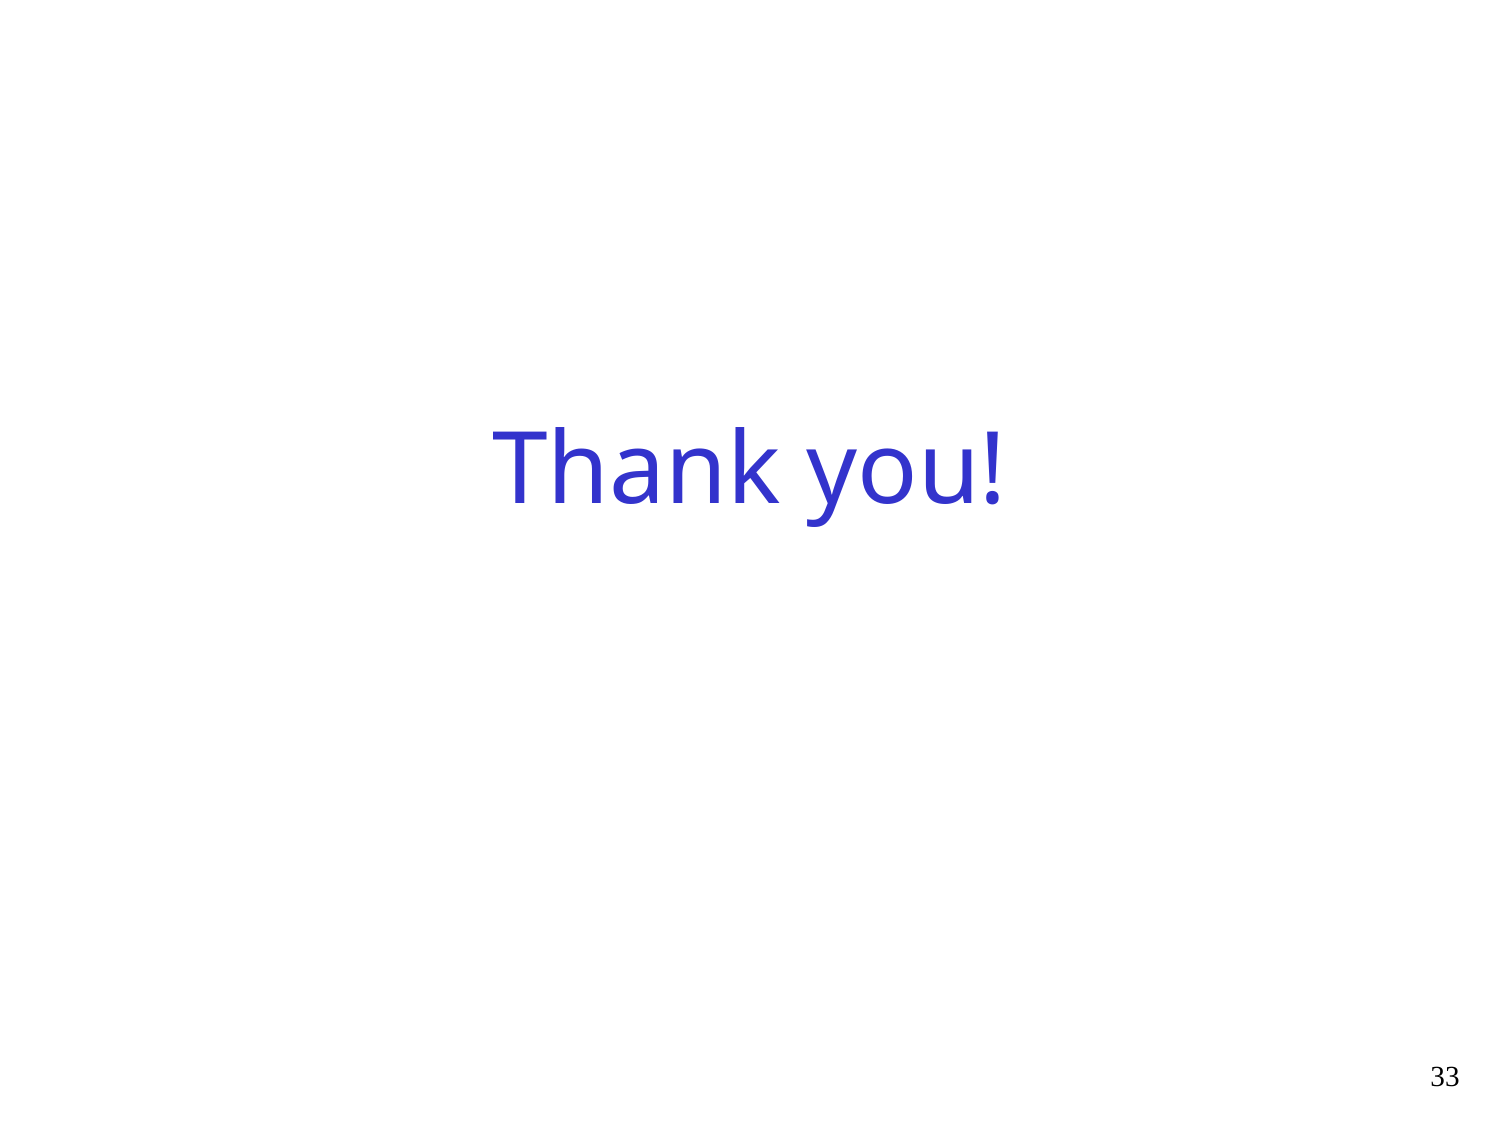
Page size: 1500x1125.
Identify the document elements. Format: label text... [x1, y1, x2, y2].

slide_number 33 [1162, 1050, 1475, 1100]
list Thank you! [24, 137, 1475, 1038]
